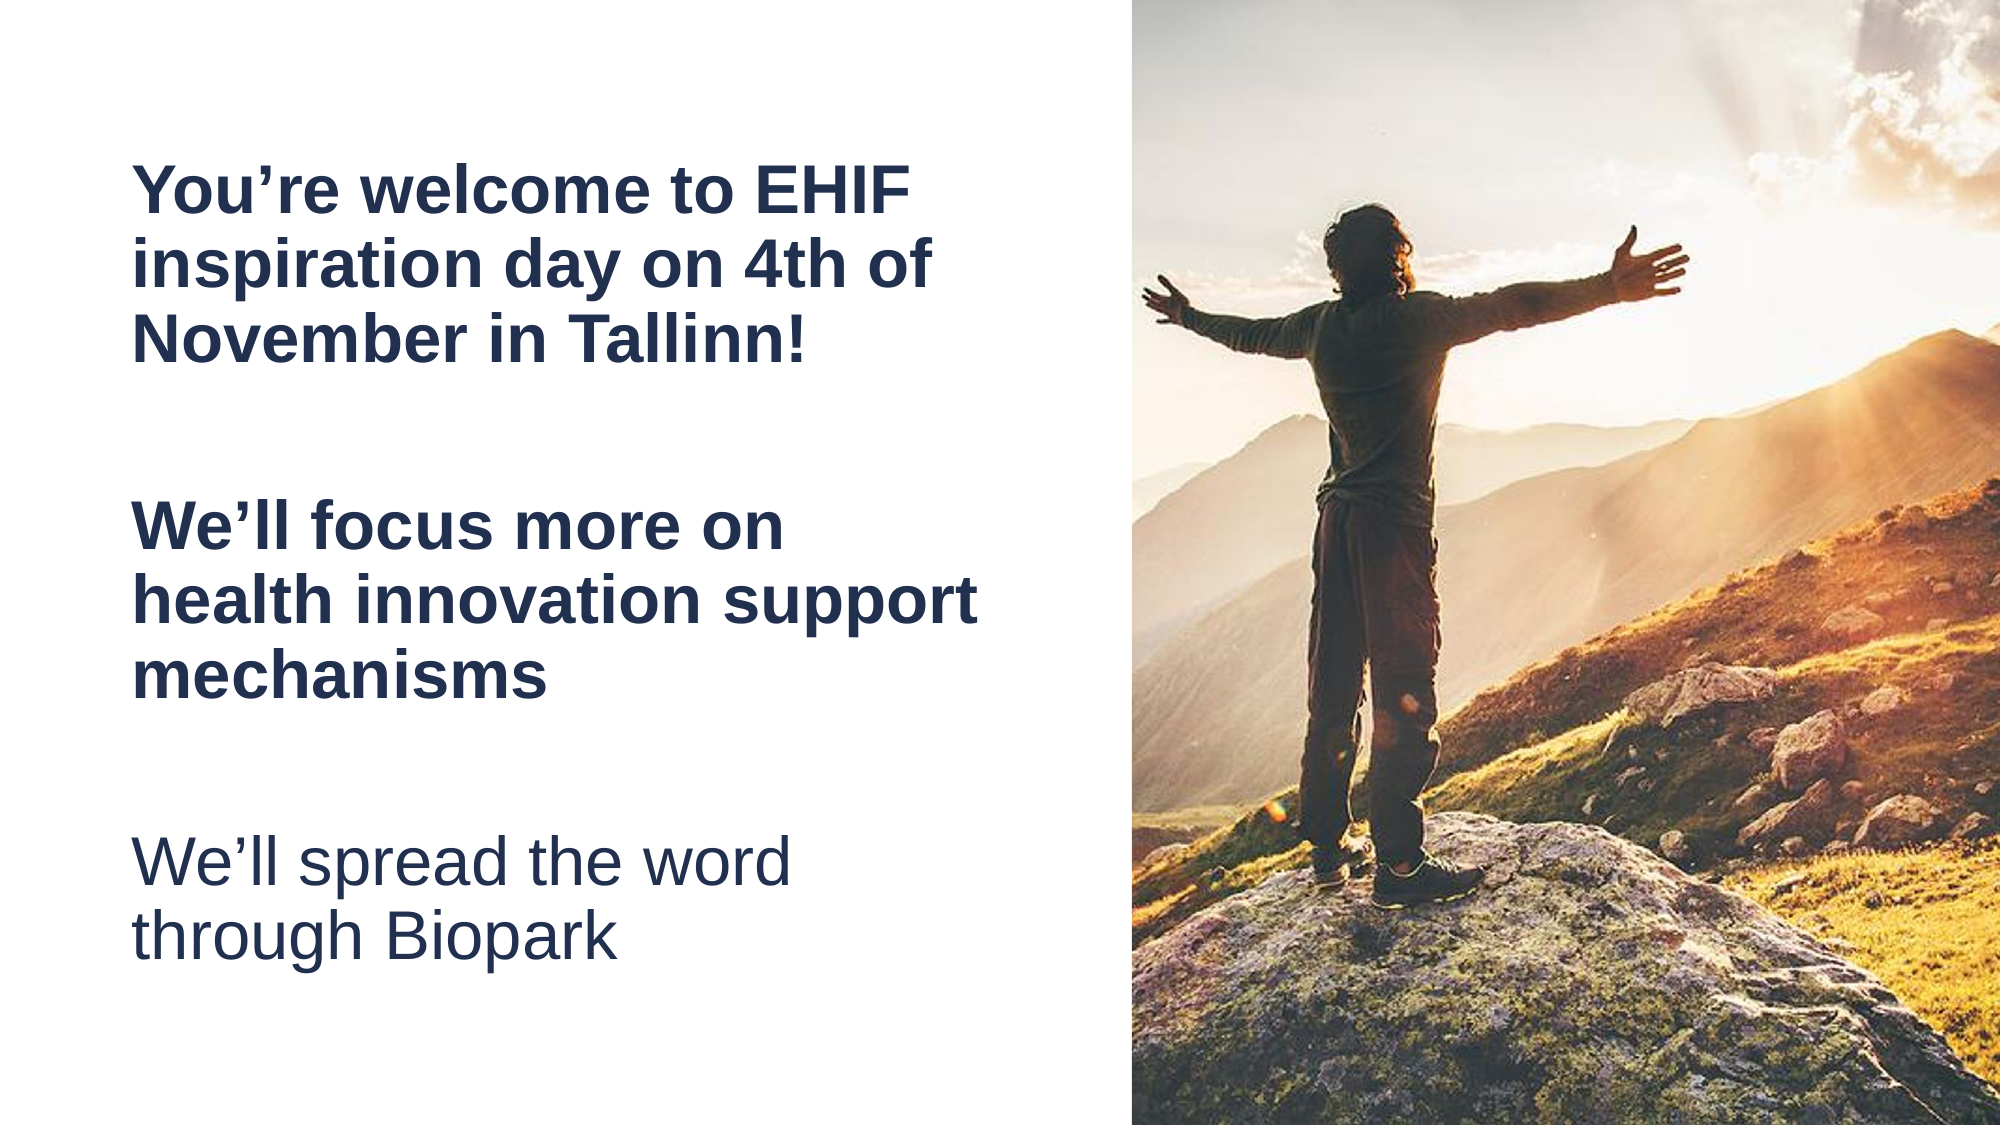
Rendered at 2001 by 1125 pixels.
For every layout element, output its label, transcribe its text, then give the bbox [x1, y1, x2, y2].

list You’re welcome to EHIF inspiration day on 4th of November in Tallinn! We’ll focus more on health innovation support mechanisms We’ll spread the word through Biopark [131, 150, 1000, 975]
picture [1131, 0, 2000, 1125]
